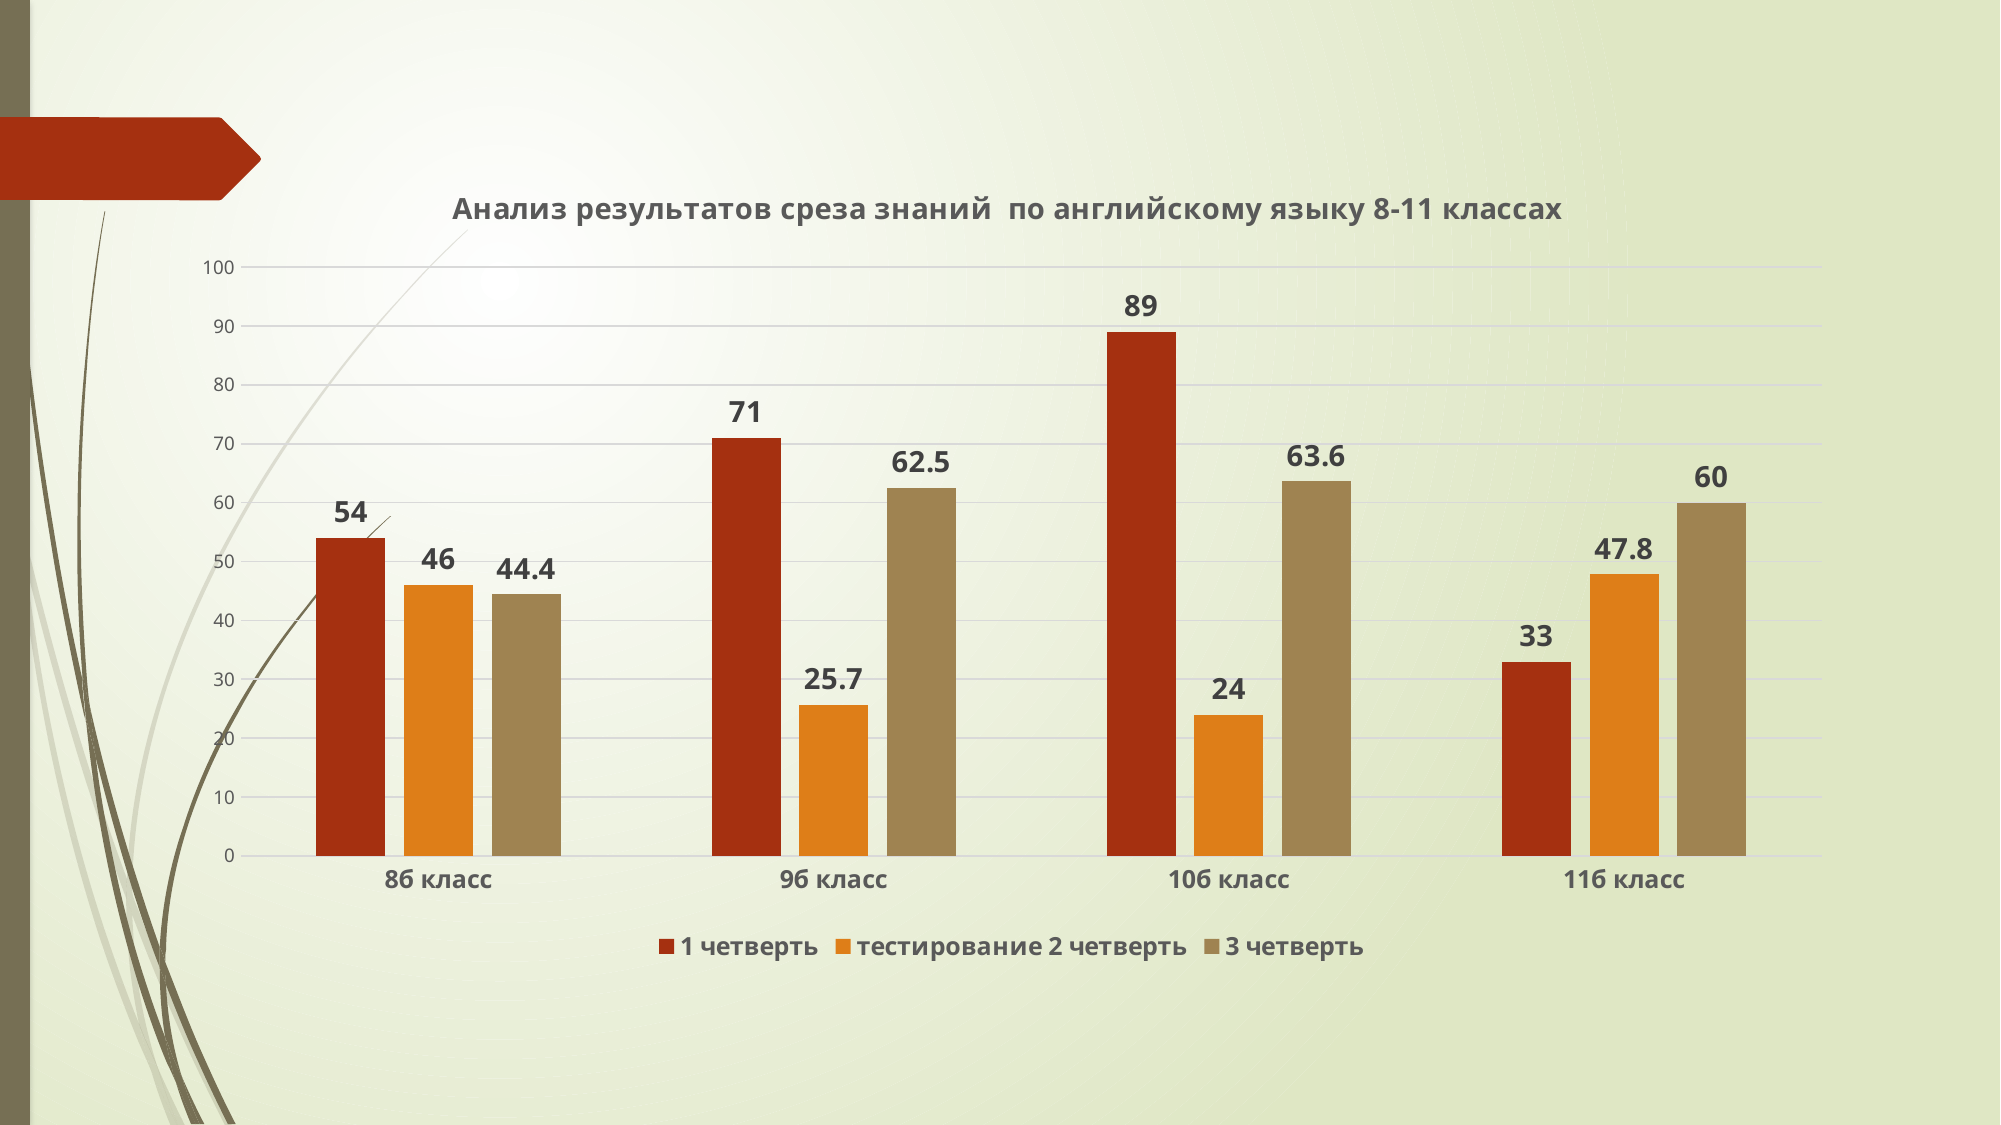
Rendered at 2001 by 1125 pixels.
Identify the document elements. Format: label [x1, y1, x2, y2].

chart [168, 154, 1856, 970]
